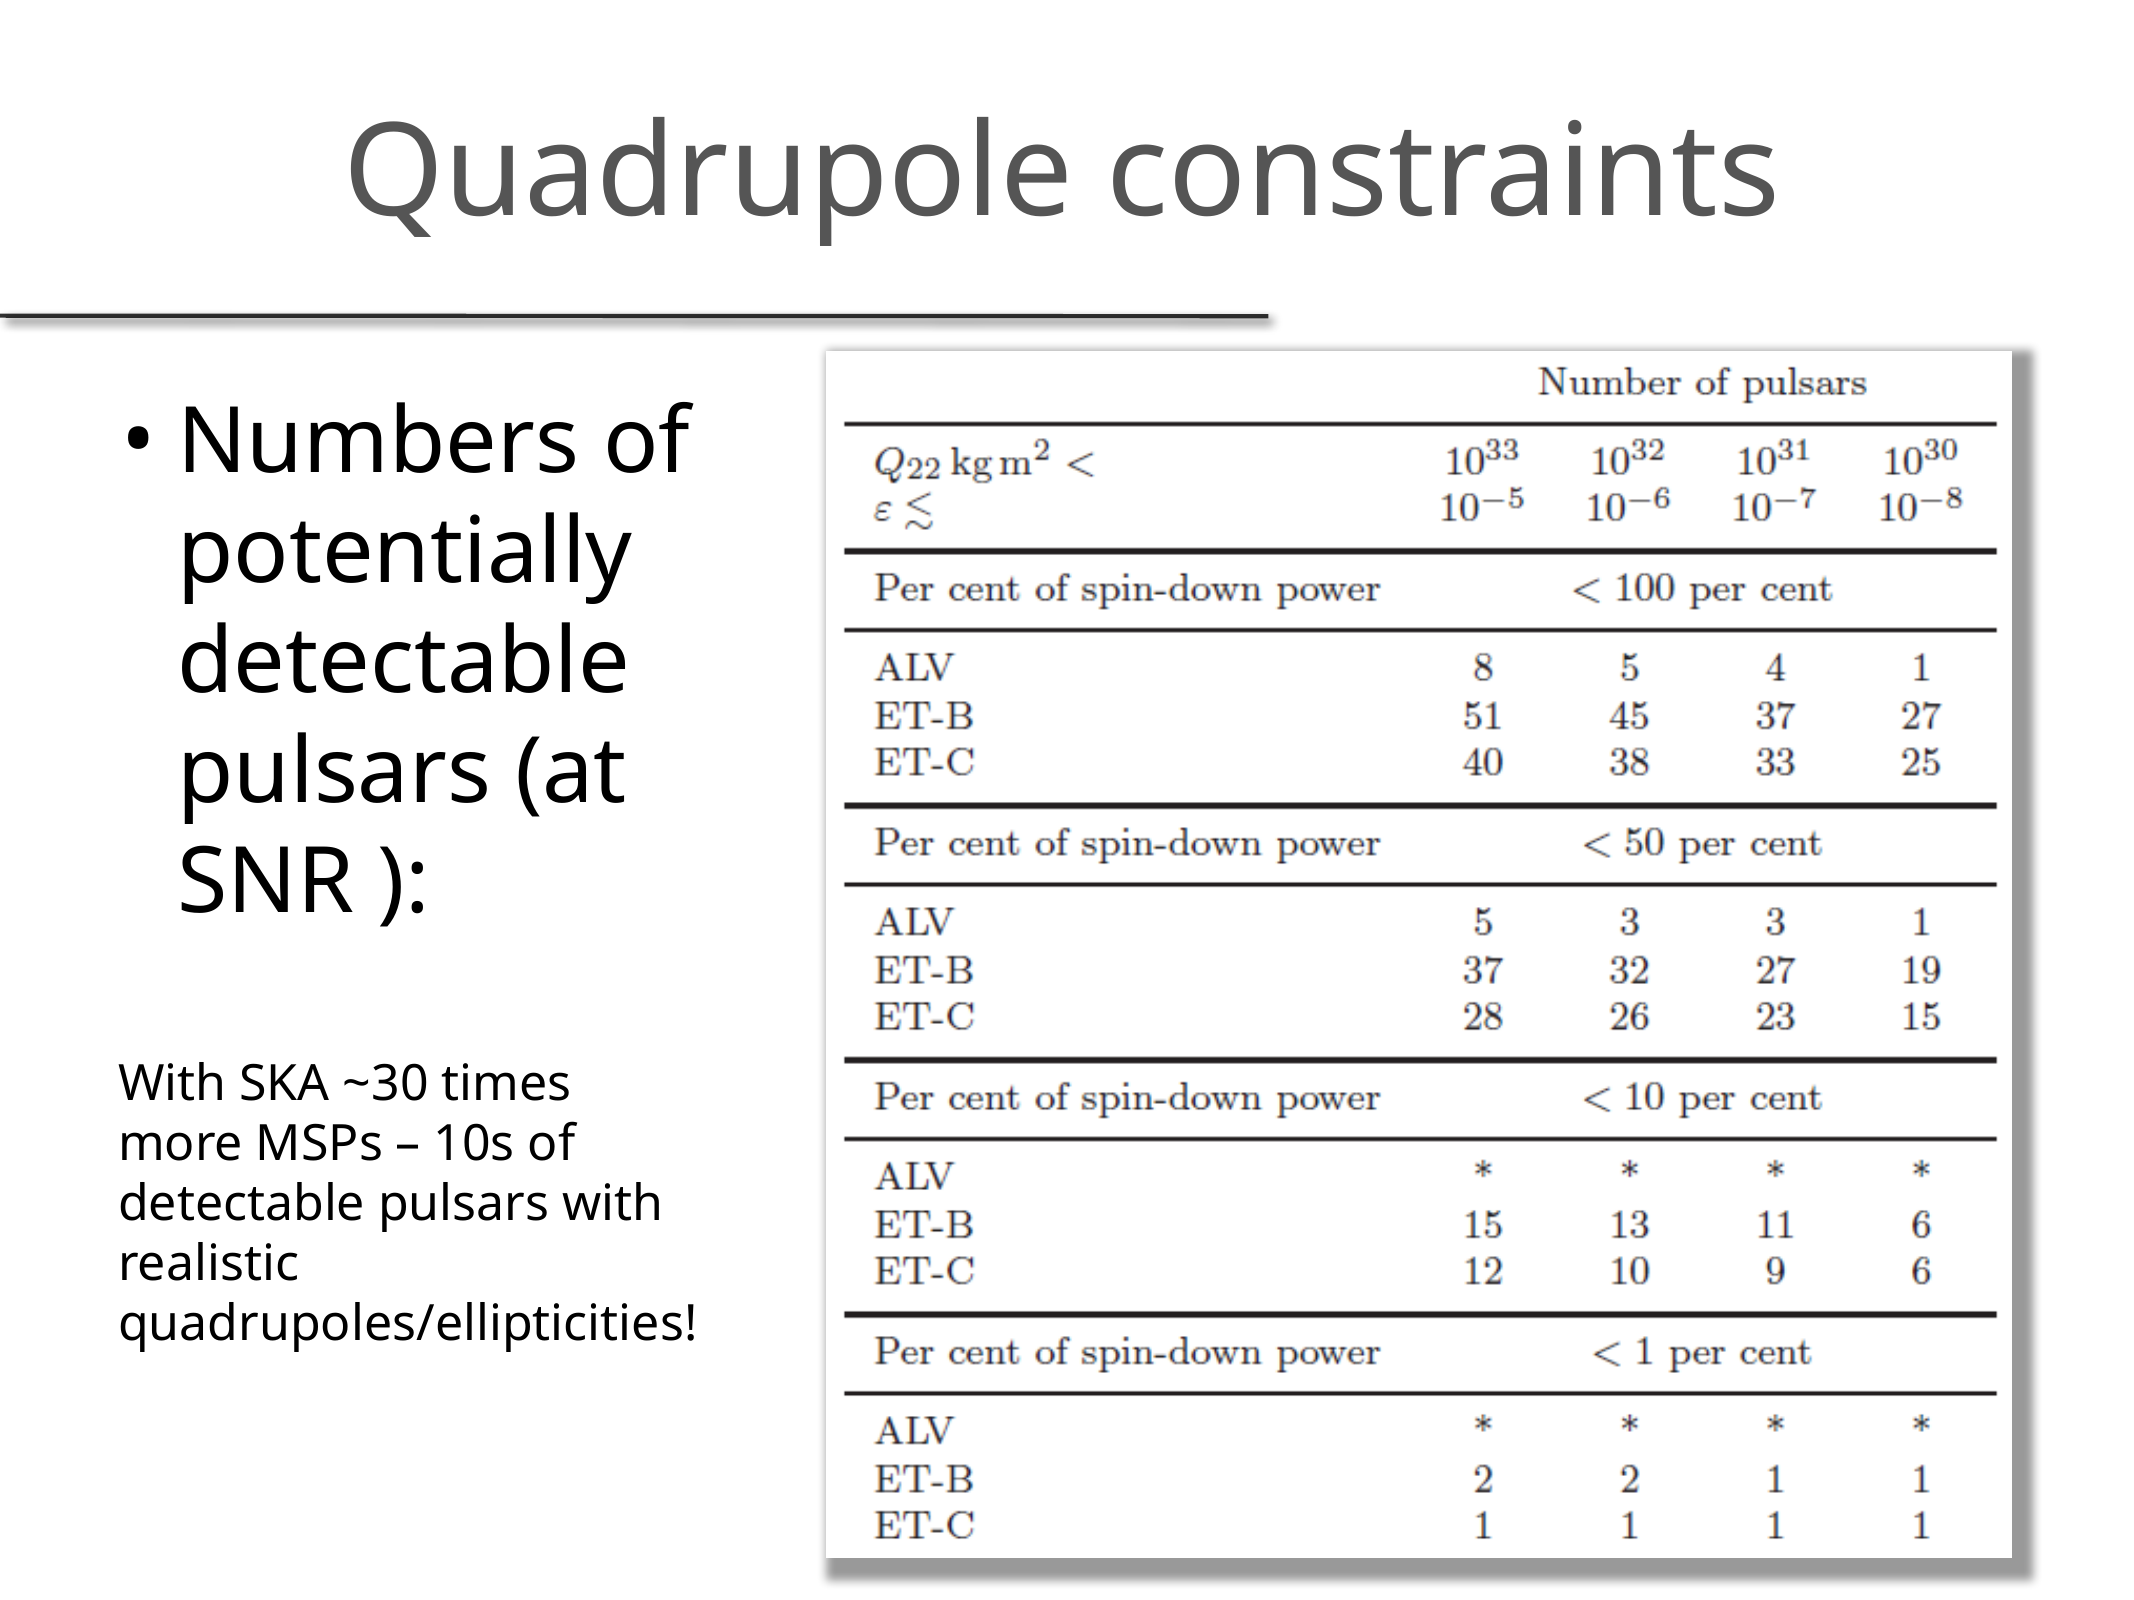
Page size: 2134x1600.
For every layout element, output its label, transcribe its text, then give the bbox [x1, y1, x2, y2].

title Quadrupole constraints [106, 0, 2028, 340]
picture [826, 351, 2012, 1558]
text_box With SKA ~30 times more MSPs – 10s of detectable pulsars with realistic quadrupoles/ellipticities! [108, 1050, 712, 1346]
